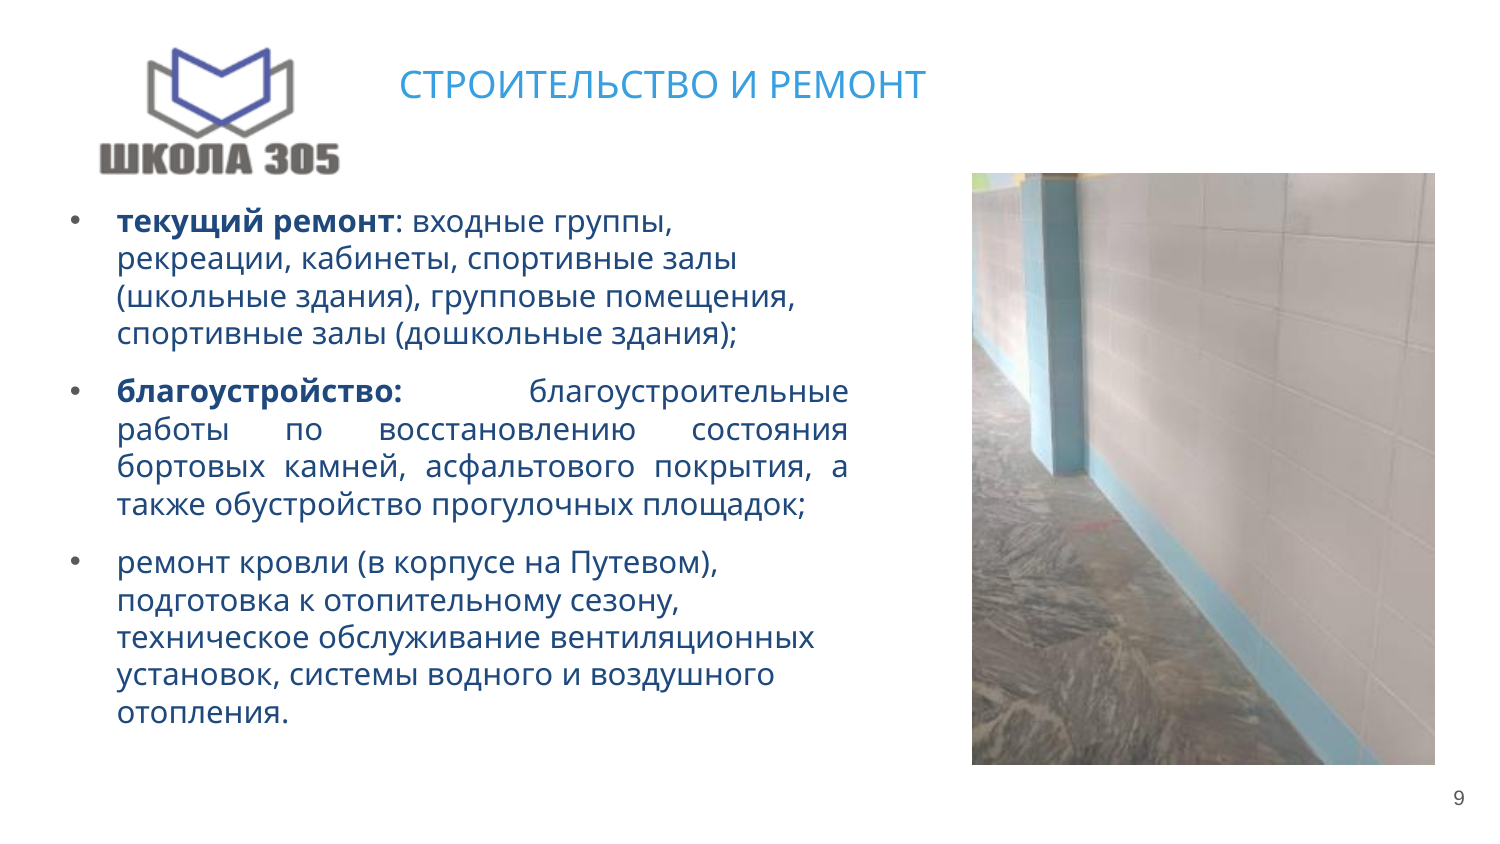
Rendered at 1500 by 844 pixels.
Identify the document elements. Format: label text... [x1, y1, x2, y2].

title СТРОИТЕЛЬСТВО И РЕМОНТ [390, 45, 1017, 119]
text_box текущий ремонт: входные группы, рекреации, кабинеты, спортивные залы (школьные здания), групповые помещения, спортивные залы (дошкольные здания); благоустройство: благоустроительные работы по восстановлению состояния бортовых камней, асфальтового покрытия, а также обустройство прогулочных площадок; ремонт кровли (в корпусе на Путевом), подготовка к отопительному сезону, техническое обслуживание вентиляционных установок, системы водного и воздушного отопления. [32, 186, 865, 745]
picture [72, 37, 385, 190]
picture [971, 173, 1436, 766]
slide_number 9 [1389, 764, 1480, 830]
